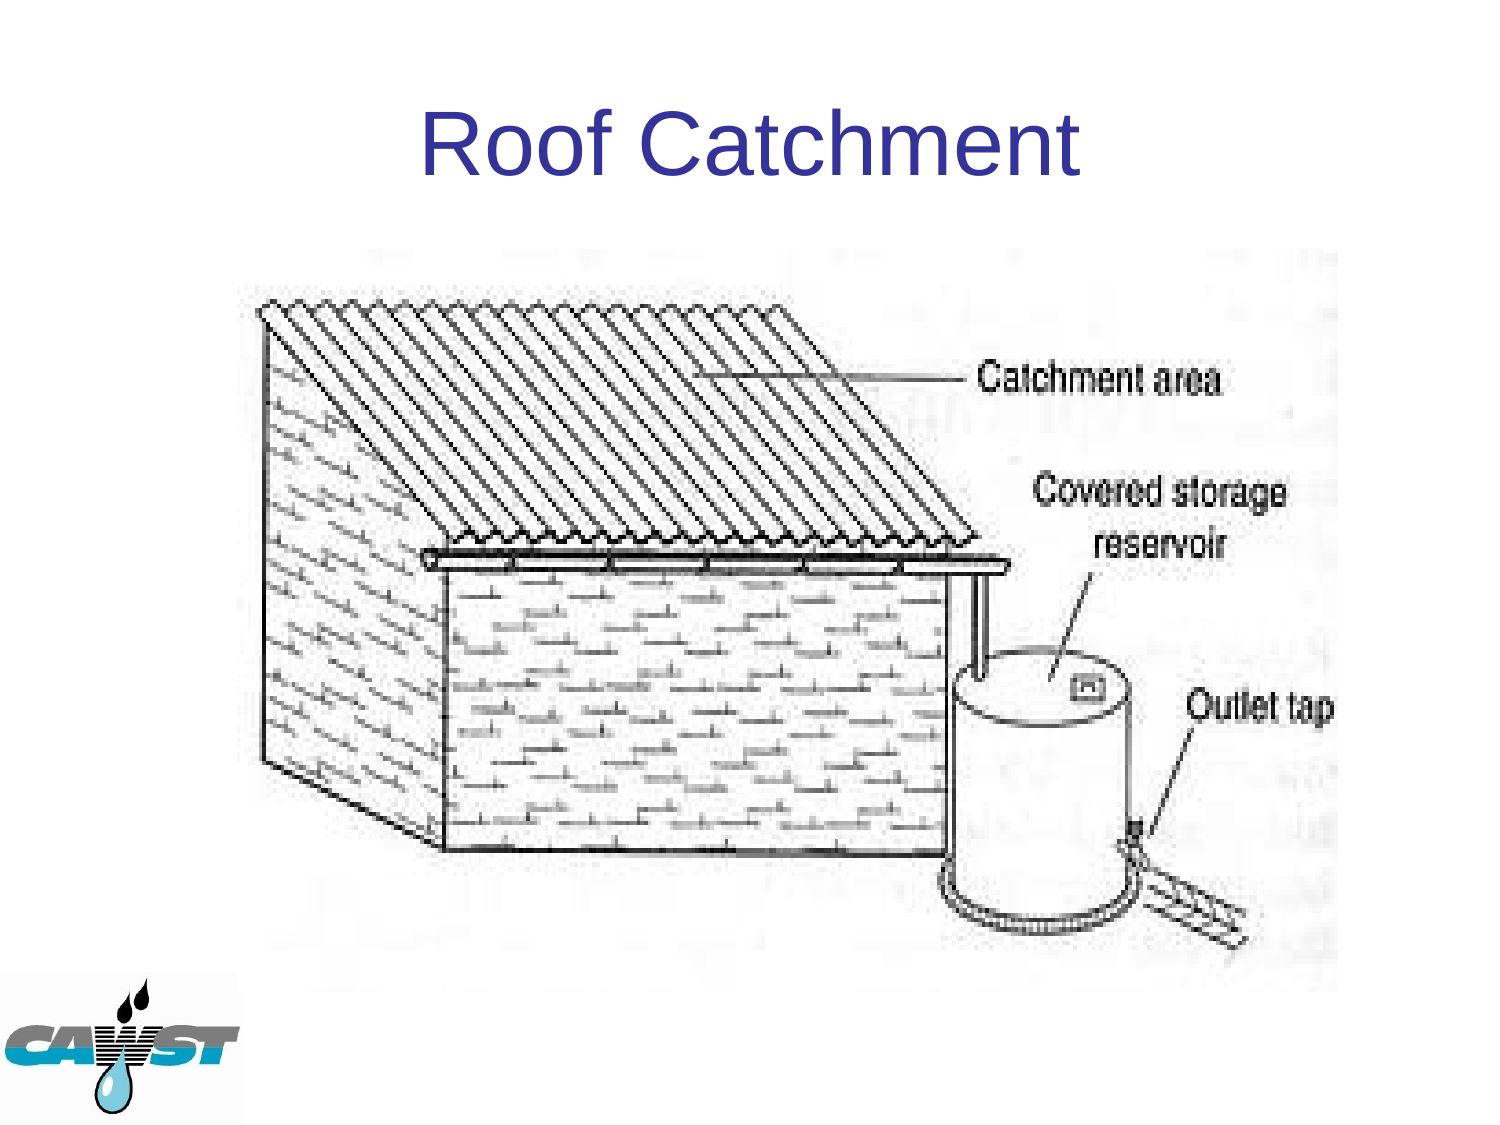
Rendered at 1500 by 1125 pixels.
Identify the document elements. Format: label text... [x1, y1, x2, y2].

title Roof Catchment [75, 45, 1425, 233]
picture [0, 249, 1338, 1125]
